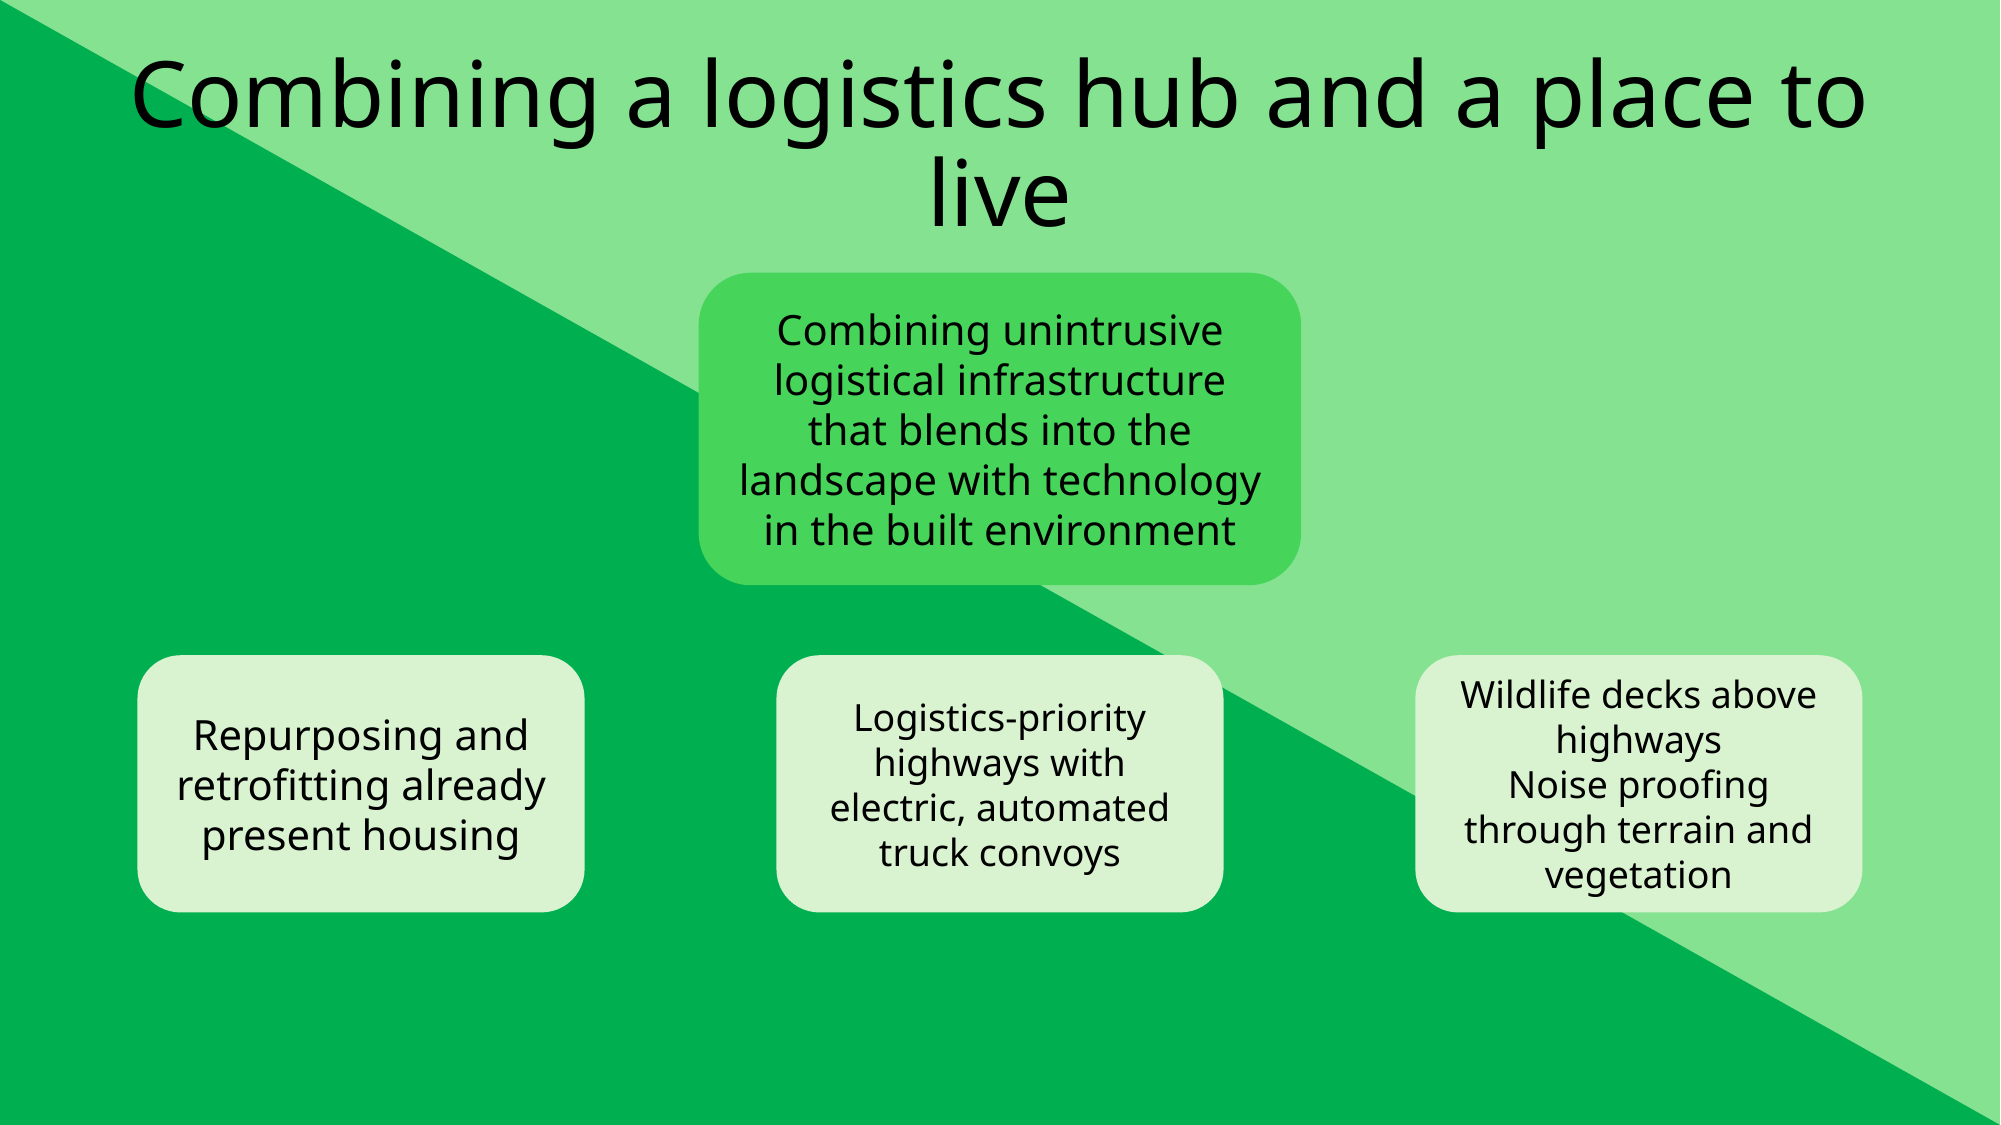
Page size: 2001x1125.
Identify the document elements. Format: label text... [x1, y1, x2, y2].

text_box [0, 0, 2000, 1125]
text_box Combining unintrusive logistical infrastructure that blends into the landscape with technology in the built environment [697, 271, 1303, 587]
text_box Logistics-priority highways with electric, automated truck convoys [774, 653, 1226, 915]
title Combining a logistics hub and a place to live [36, 38, 1964, 256]
text_box Repurposing and retrofitting already present housing [135, 653, 587, 915]
text_box Wildlife decks above highways Noise proofing through terrain and vegetation [1413, 653, 1865, 915]
